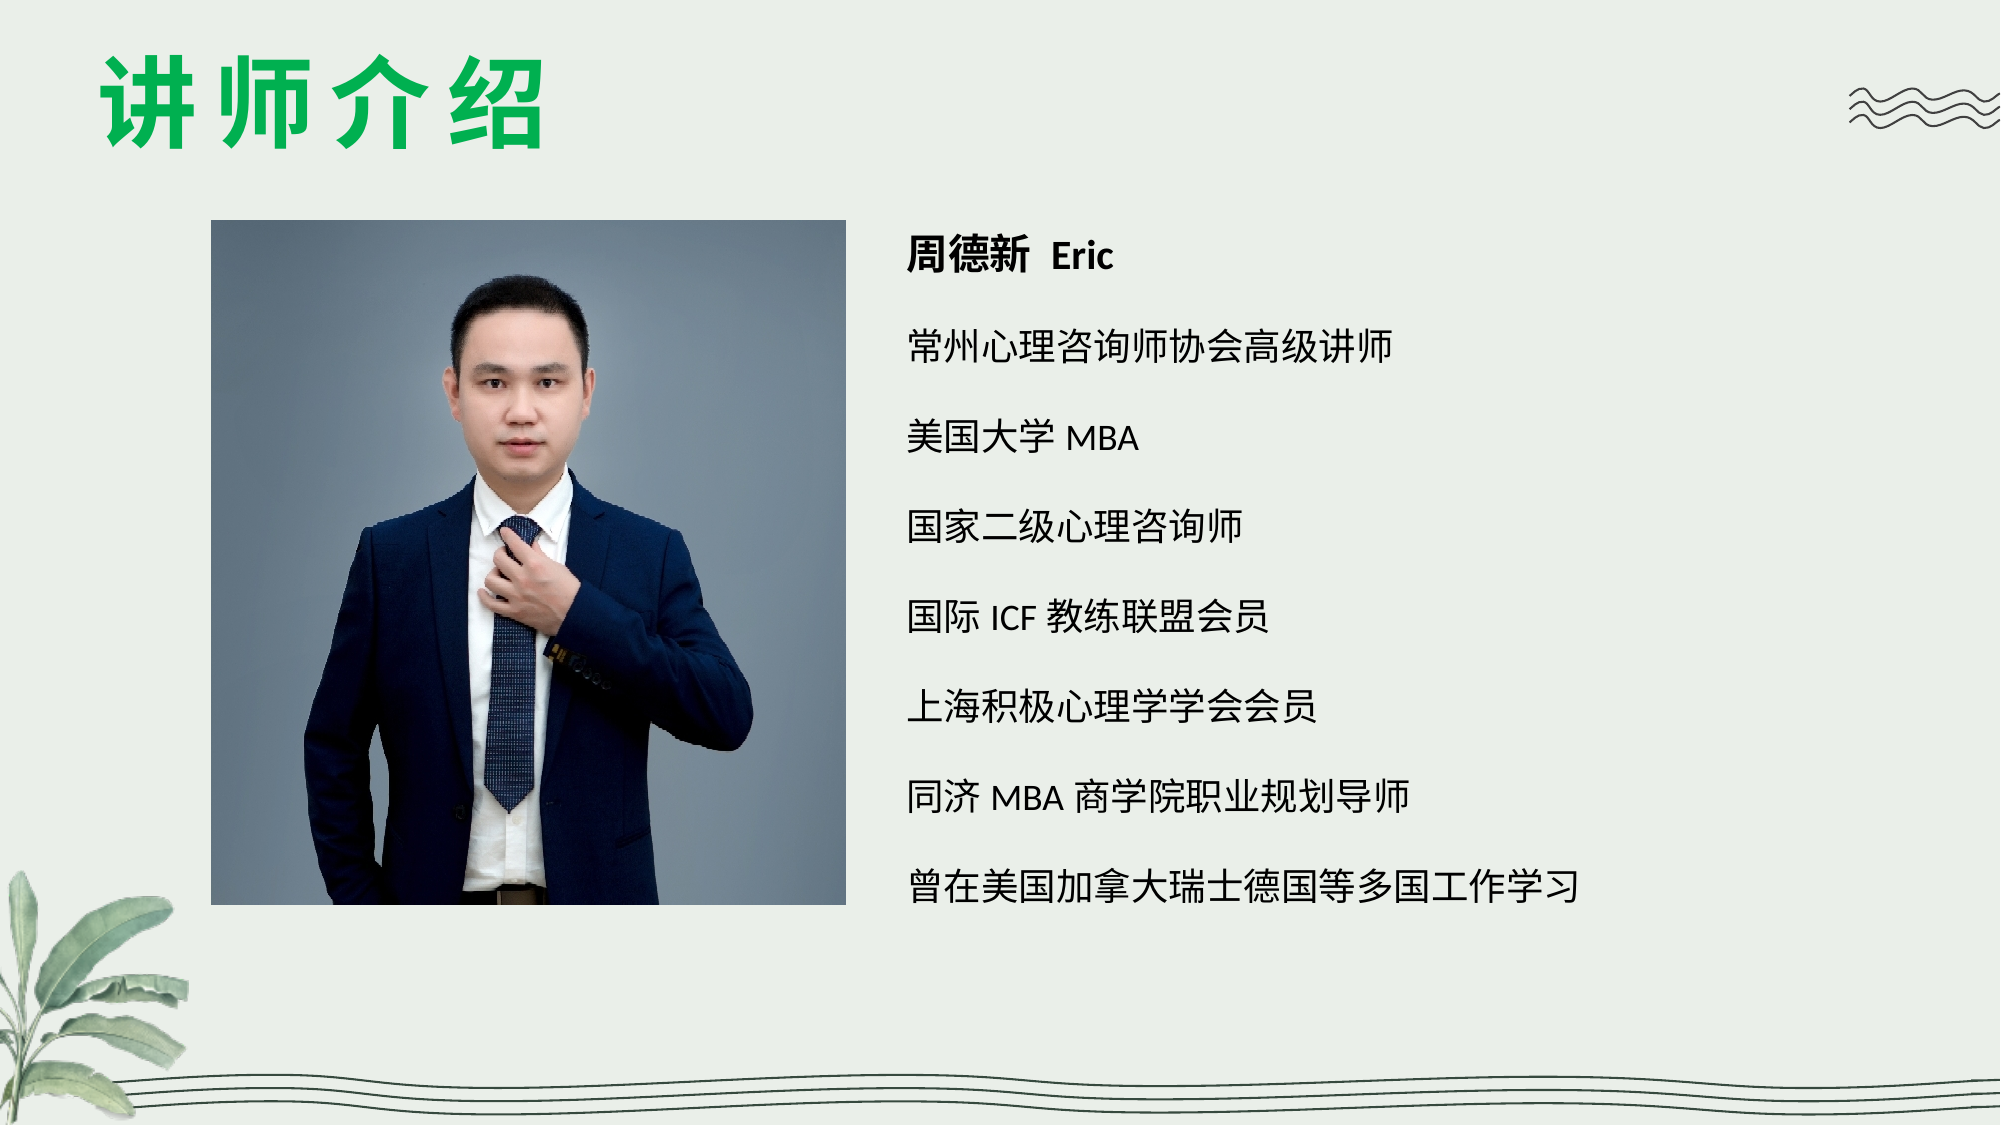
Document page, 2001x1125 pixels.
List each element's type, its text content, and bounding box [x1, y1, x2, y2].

picture [0, 870, 189, 1125]
picture [211, 220, 846, 905]
text_box 周德新 Eric 常州心理咨询师协会高级讲师 美国大学MBA 国家二级心理咨询师 国际ICF教练联盟会员 上海积极心理学学会会员 同济MBA商学院职业规划导师 曾在美国加拿大瑞士德国等多国工作学习 [891, 220, 1740, 916]
text_box 讲师介绍 [82, 32, 1659, 168]
